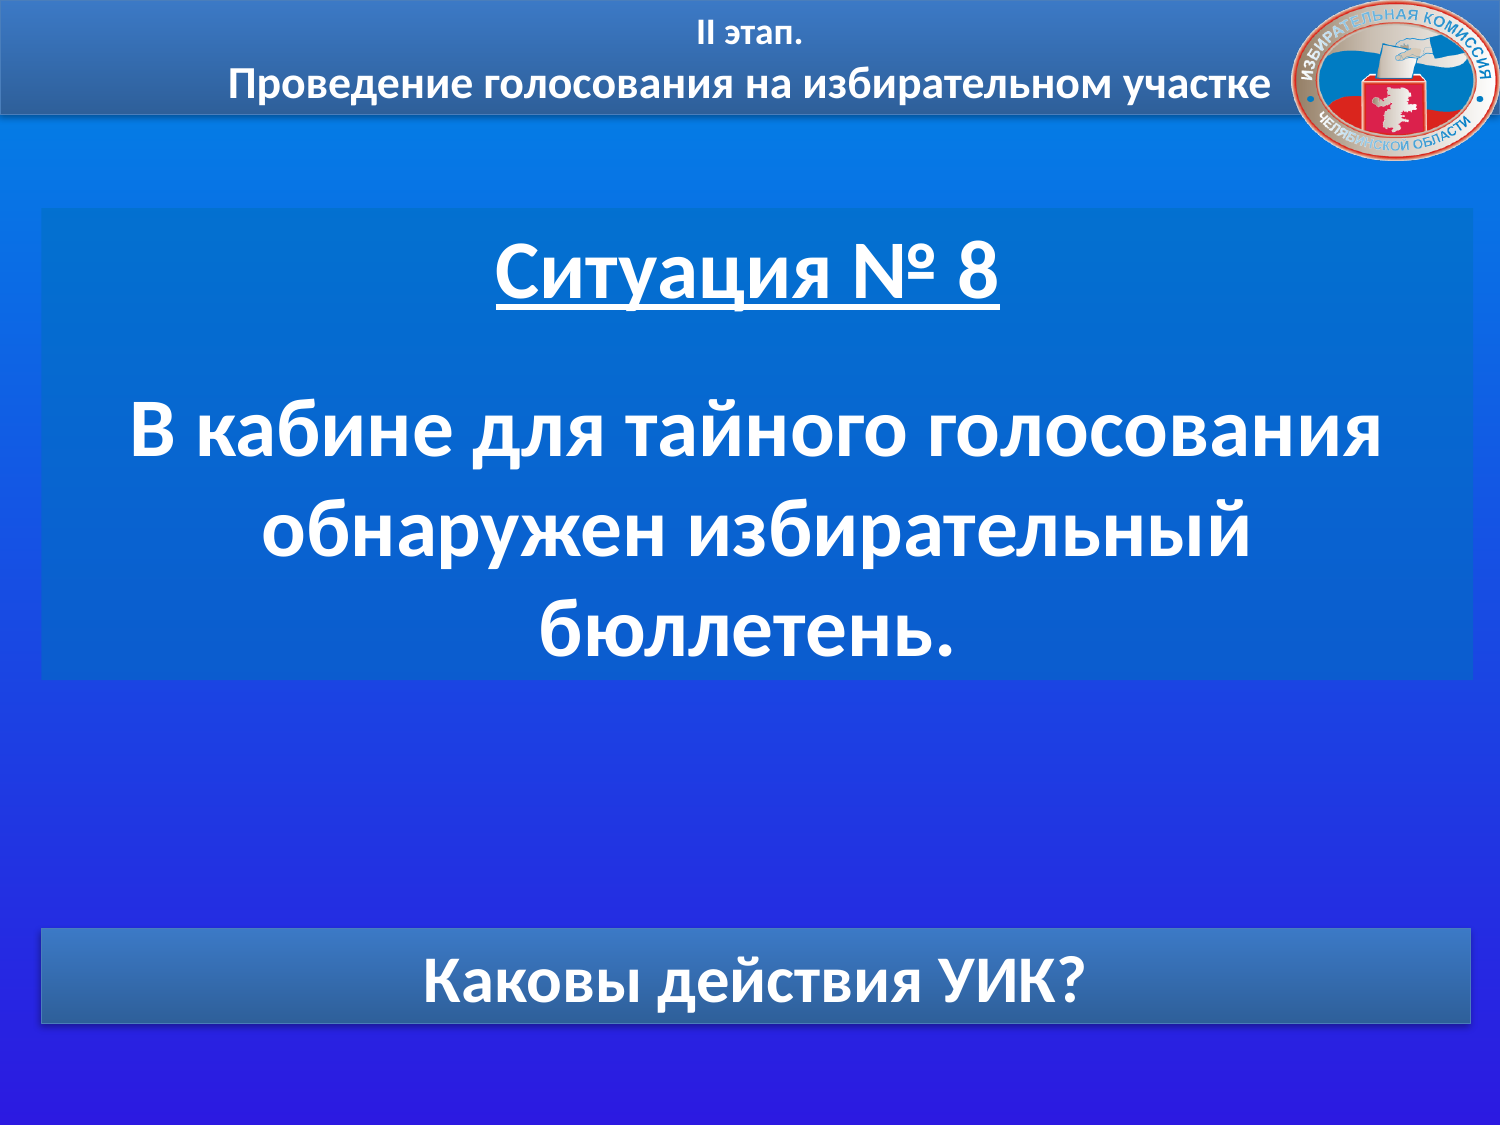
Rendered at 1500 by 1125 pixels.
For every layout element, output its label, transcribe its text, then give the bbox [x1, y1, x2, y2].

text_box II этап. Проведение голосования на избирательном участке [0, 0, 1288, 115]
text_box Ситуация № 8 В кабине для тайного голосования обнаружен избирательный бюллетень. [41, 208, 1474, 681]
text_box Каковы действия УИК? [41, 928, 1471, 1024]
picture [1290, 0, 1500, 162]
